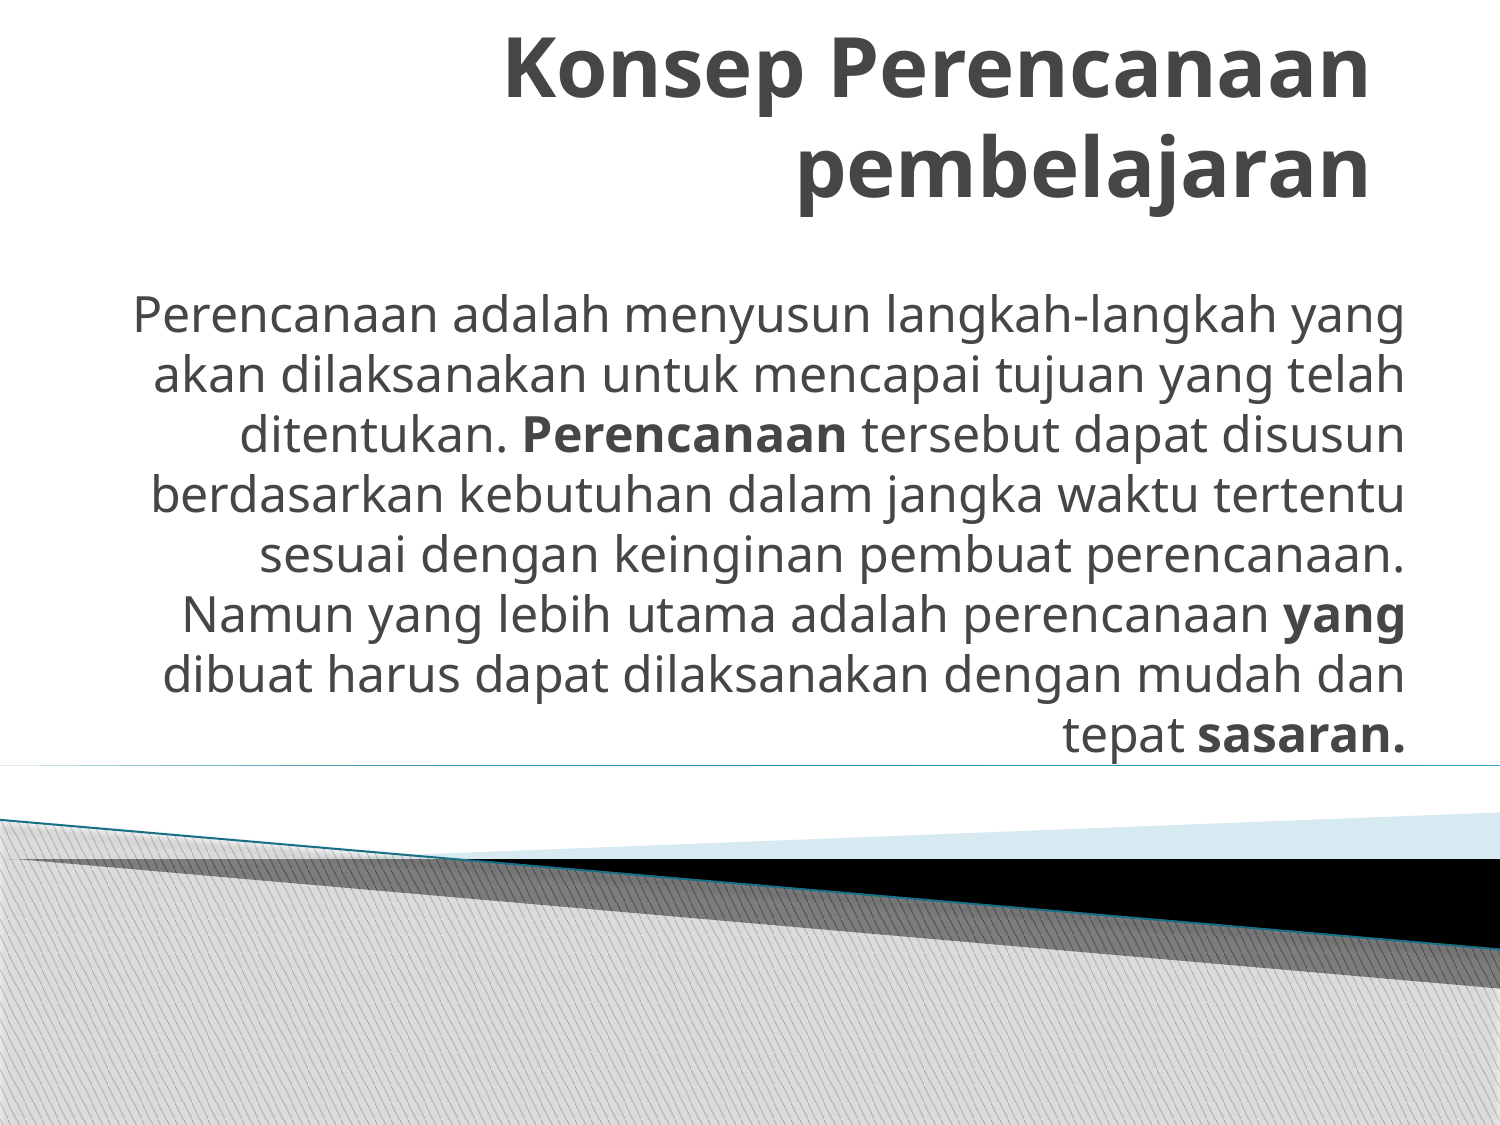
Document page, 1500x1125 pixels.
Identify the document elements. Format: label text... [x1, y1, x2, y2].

title Konsep Perencanaan pembelajaran [112, 99, 1388, 275]
subtitle Perencanaan adalah menyusun langkah-langkah yang akan dilaksanakan untuk mencapai tujuan yang telah ditentukan. Perencanaan tersebut dapat disusun berdasarkan kebutuhan dalam jangka waktu tertentu sesuai dengan keinginan pembuat perencanaan. Namun yang lebih utama adalah perencanaan yang dibuat harus dapat dilaksanakan dengan mudah dan tepat sasaran. [75, 275, 1425, 563]
picture [5, 859, 1500, 989]
